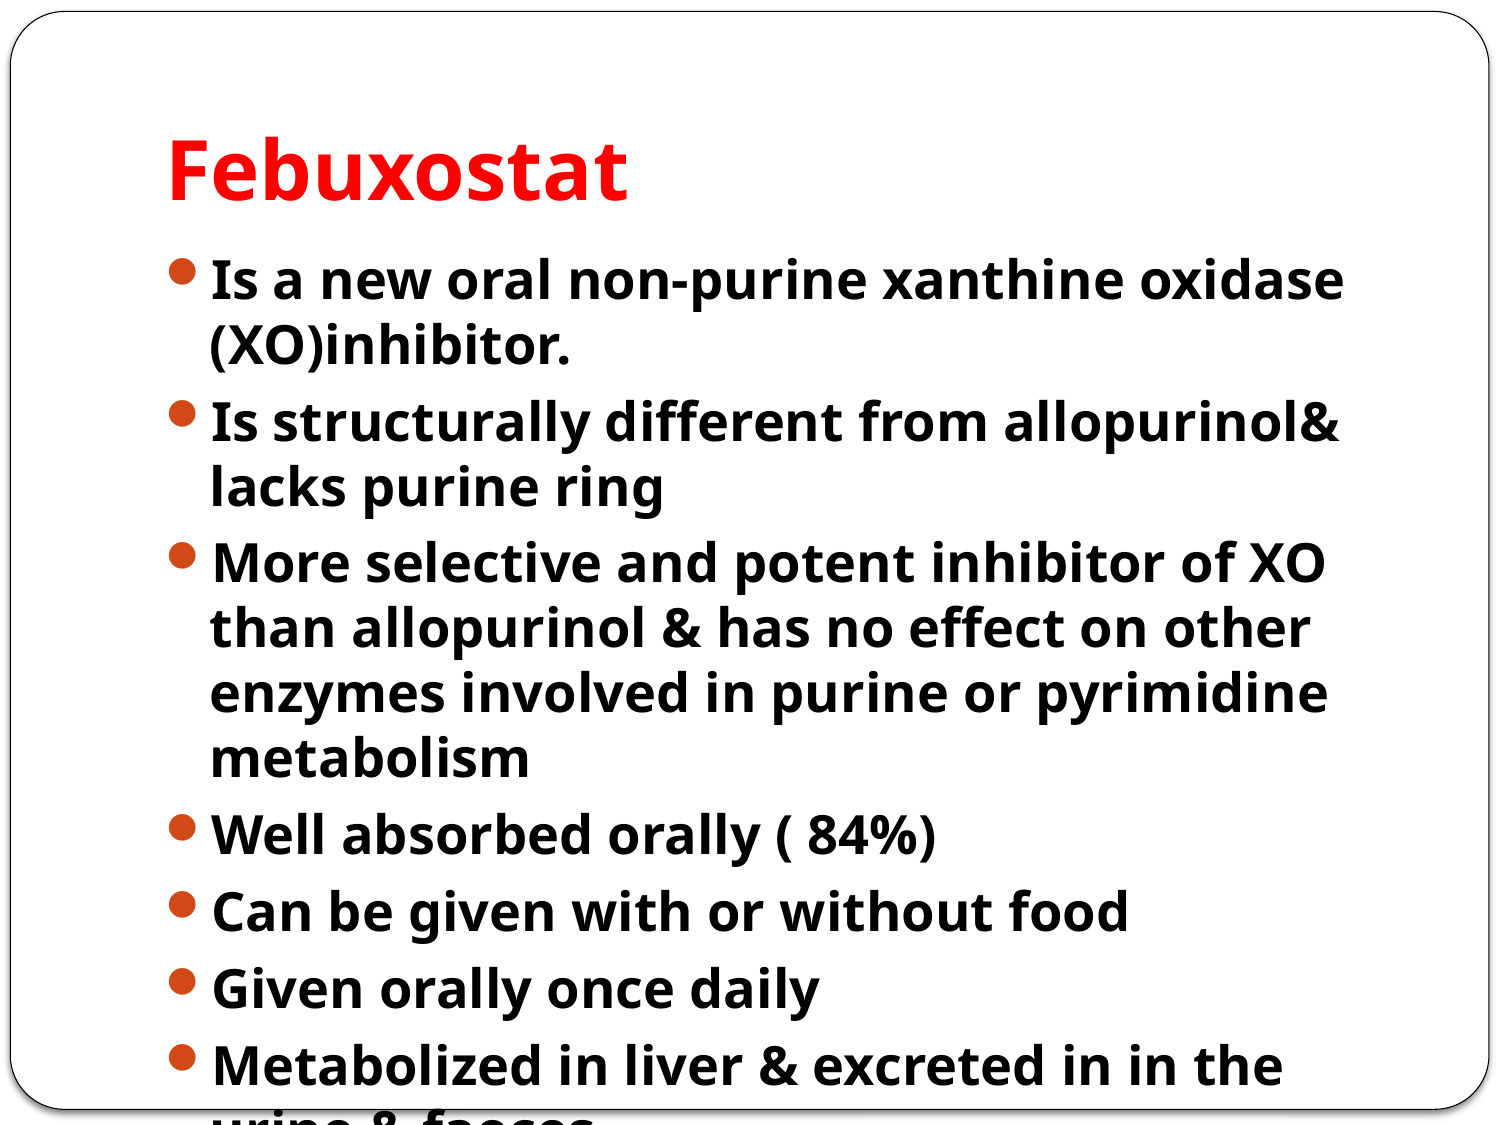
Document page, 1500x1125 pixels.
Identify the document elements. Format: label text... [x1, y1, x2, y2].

title Febuxostat [149, 44, 1426, 233]
list Is a new oral non-purine xanthine oxidase (XO)inhibitor. Is structurally different from allopurinol& lacks purine ring More selective and potent inhibitor of XO than allopurinol & has no effect on other enzymes involved in purine or pyrimidine metabolism Well absorbed orally ( 84%) Can be given with or without food Given orally once daily Metabolized in liver & excreted in in the urine & faeces [149, 237, 1426, 1101]
